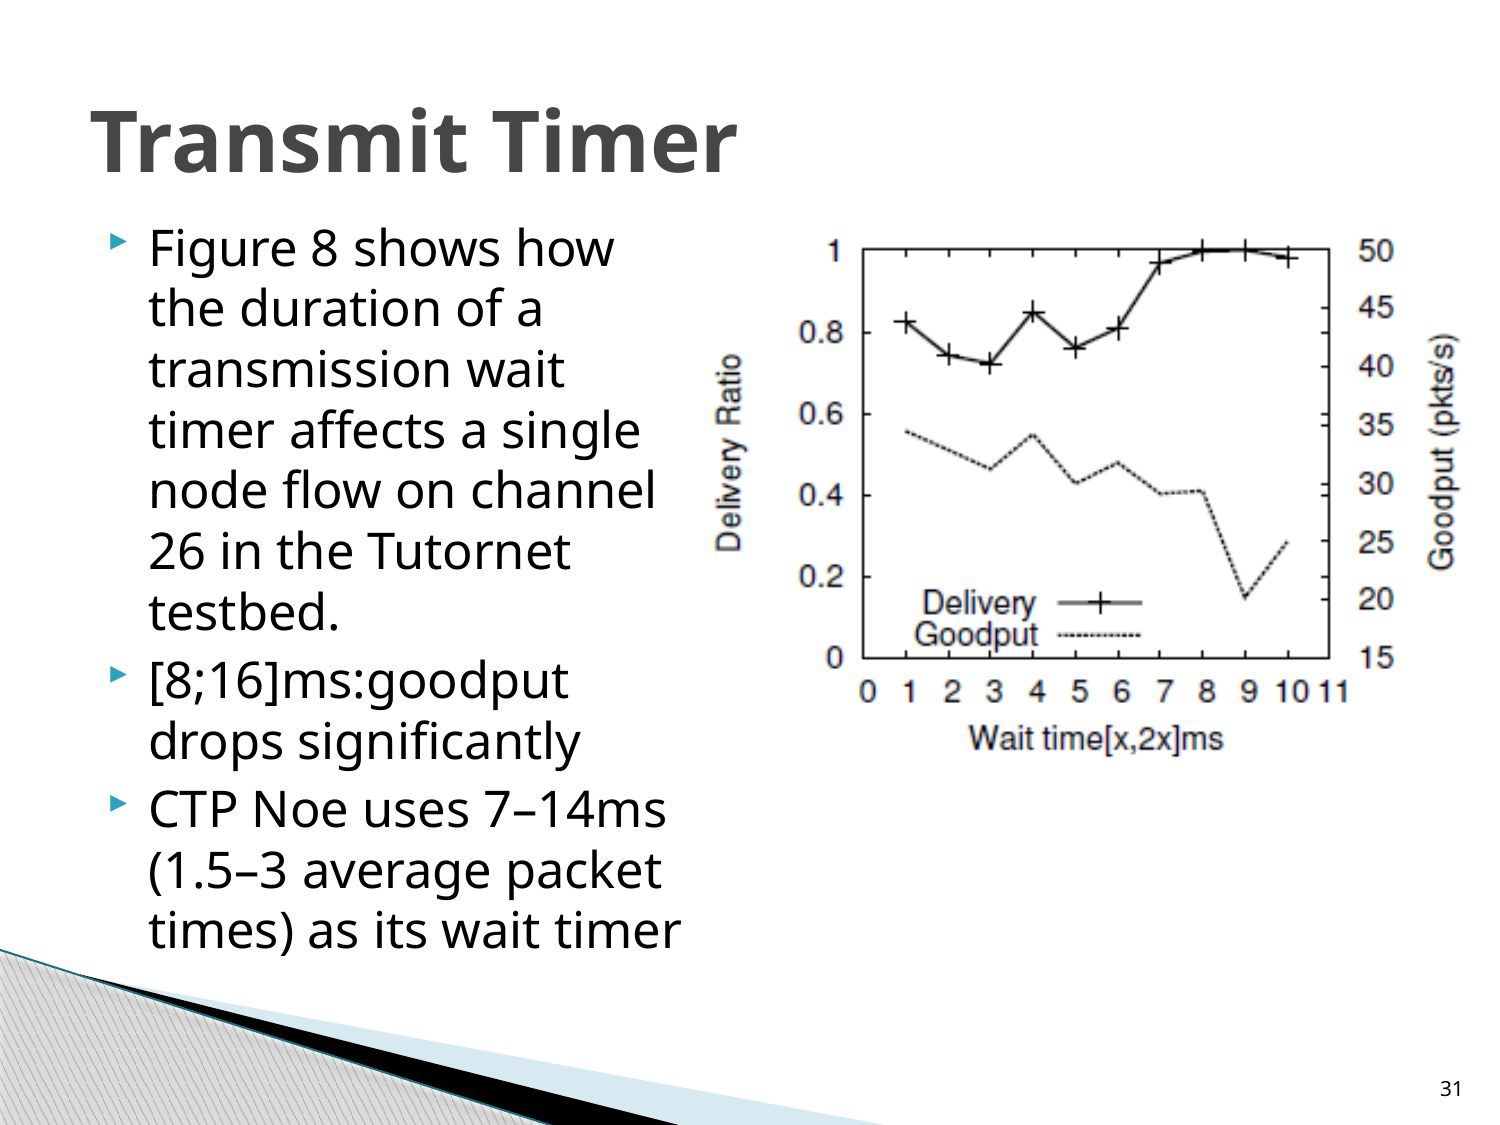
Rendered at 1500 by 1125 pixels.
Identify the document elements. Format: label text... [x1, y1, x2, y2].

title Transmit Timer [75, 45, 1425, 233]
picture [702, 207, 1471, 764]
slide_number 31 [1418, 1051, 1479, 1112]
list Figure 8 shows how the duration of a transmission wait timer affects a single node flow on channel 26 in the Tutornet testbed. [8;16]ms:goodput drops significantly CTP Noe uses 7–14ms (1.5–3 average packet times) as its wait timer [75, 233, 703, 986]
